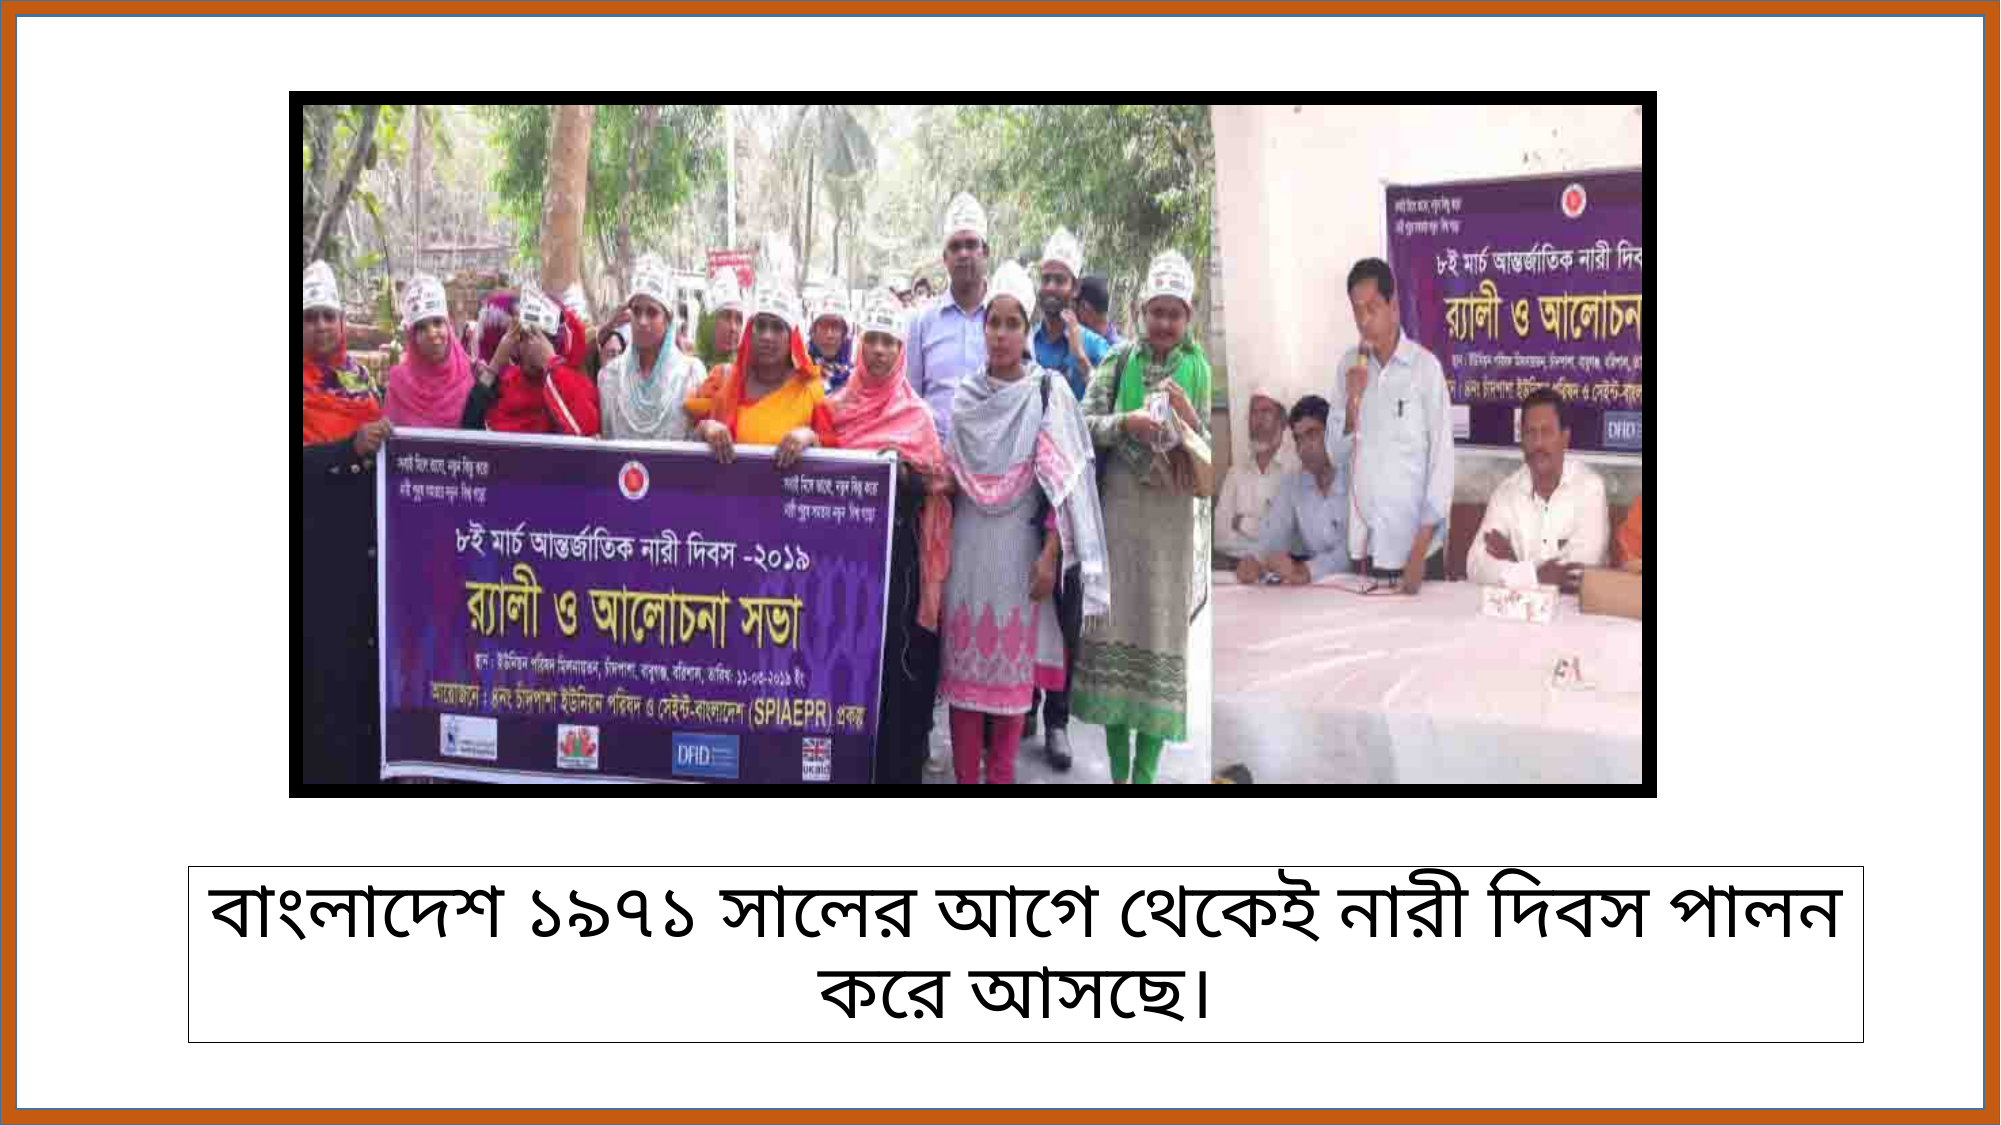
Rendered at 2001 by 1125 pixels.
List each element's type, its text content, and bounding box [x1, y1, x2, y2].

picture [303, 105, 1643, 784]
text_box বাংলাদেশ ১৯৭১ সালের আগে থেকেই নারী দিবস পালন করে আসছে। [188, 865, 1864, 1043]
text_box [0, 0, 2000, 1125]
